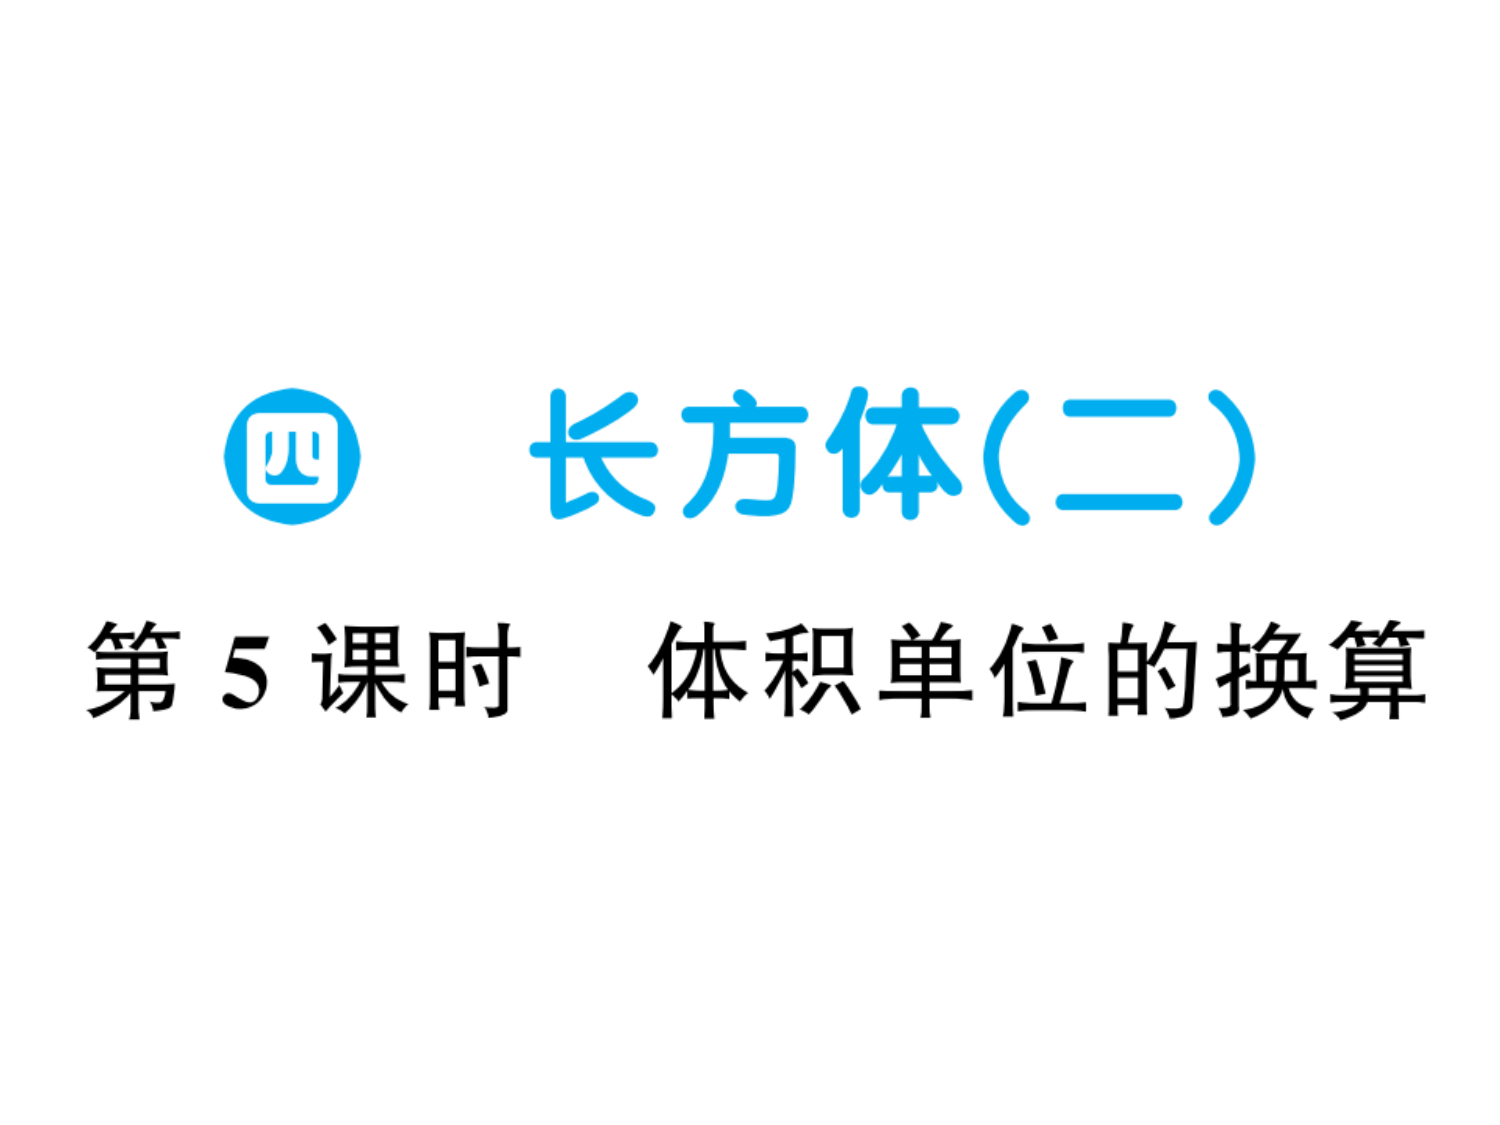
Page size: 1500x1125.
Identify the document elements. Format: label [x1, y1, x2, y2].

picture [68, 337, 1432, 751]
